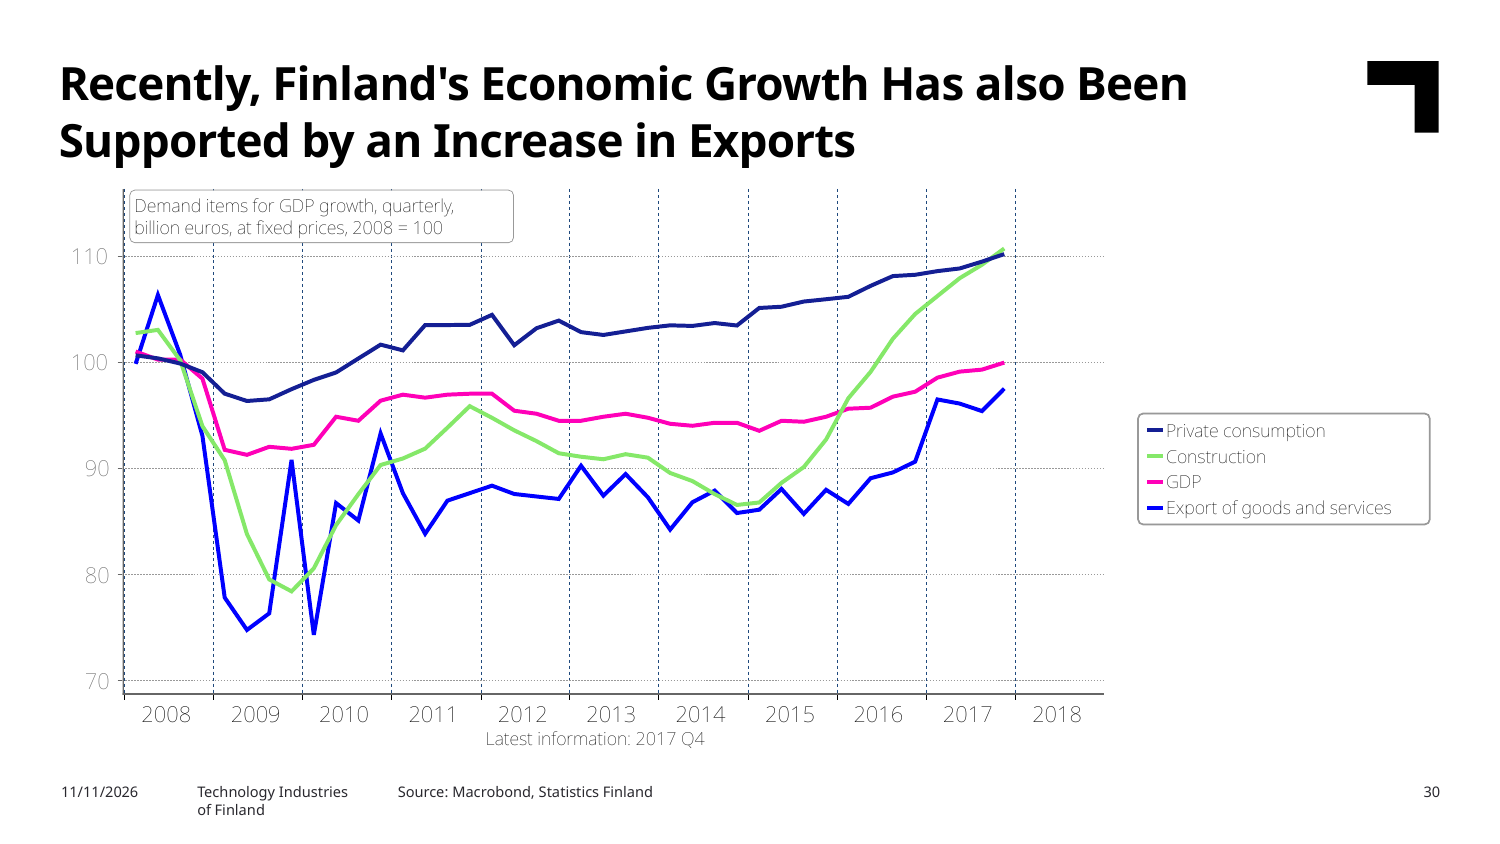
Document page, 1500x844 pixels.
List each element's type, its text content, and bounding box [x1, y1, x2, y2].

slide_number 30 [1313, 775, 1456, 803]
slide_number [46, 775, 197, 803]
list Recently, Finland's Economic Growth Has also Been Supported by an Increase in Exports [41, 46, 1353, 153]
footer Technology Industries of Finland [197, 775, 453, 803]
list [62, 180, 1439, 763]
list Source: Macrobond, Statistics Finland [453, 775, 871, 803]
